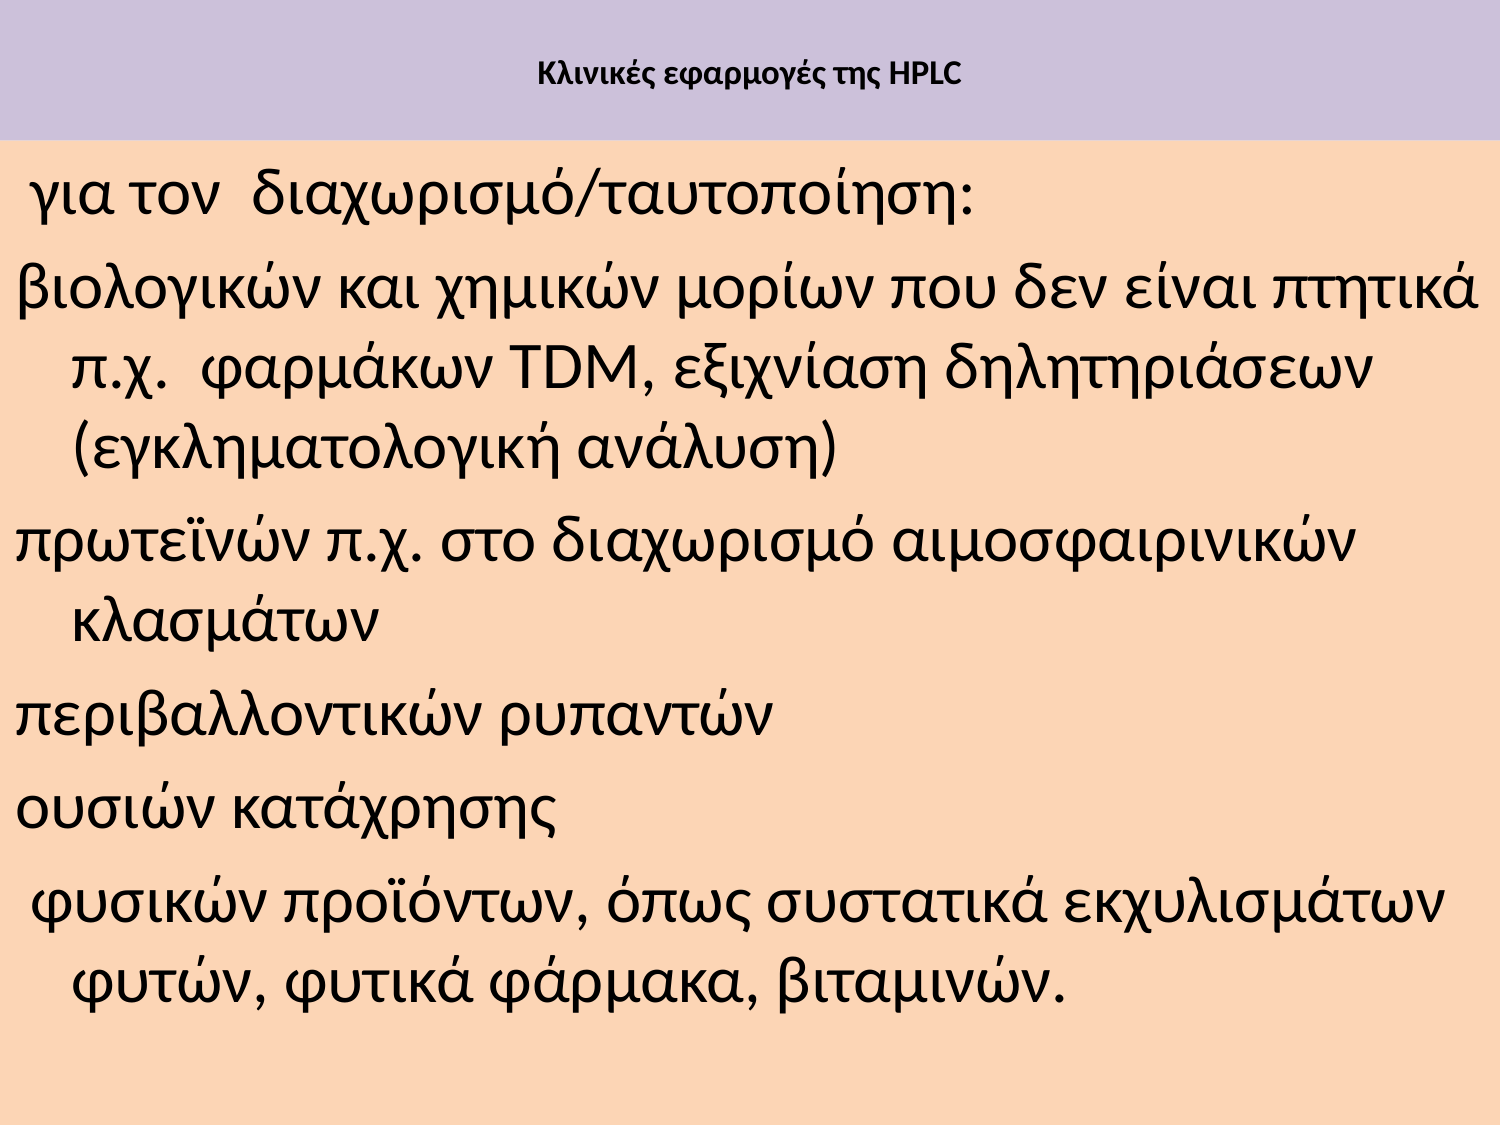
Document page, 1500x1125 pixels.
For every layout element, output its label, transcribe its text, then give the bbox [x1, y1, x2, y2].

list για τον διαχωρισμό/ταυτοποίηση: βιολογικών και χημικών μορίων που δεν είναι πτητικά π.χ. φαρμάκων TDM, εξιχνίαση δηλητηριάσεων (εγκληματολογική ανάλυση) πρωτεϊνών π.χ. στο διαχωρισμό αιμοσφαιρινικών κλασμάτων περιβαλλοντικών ρυπαντών ουσιών κατάχρησης φυσικών προϊόντων, όπως συστατικά εκχυλισμάτων φυτών, φυτικά φάρμακα, βιταμινών. [0, 140, 1500, 1125]
title Κλινικές εφαρμογές της HPLC [0, 0, 1500, 140]
